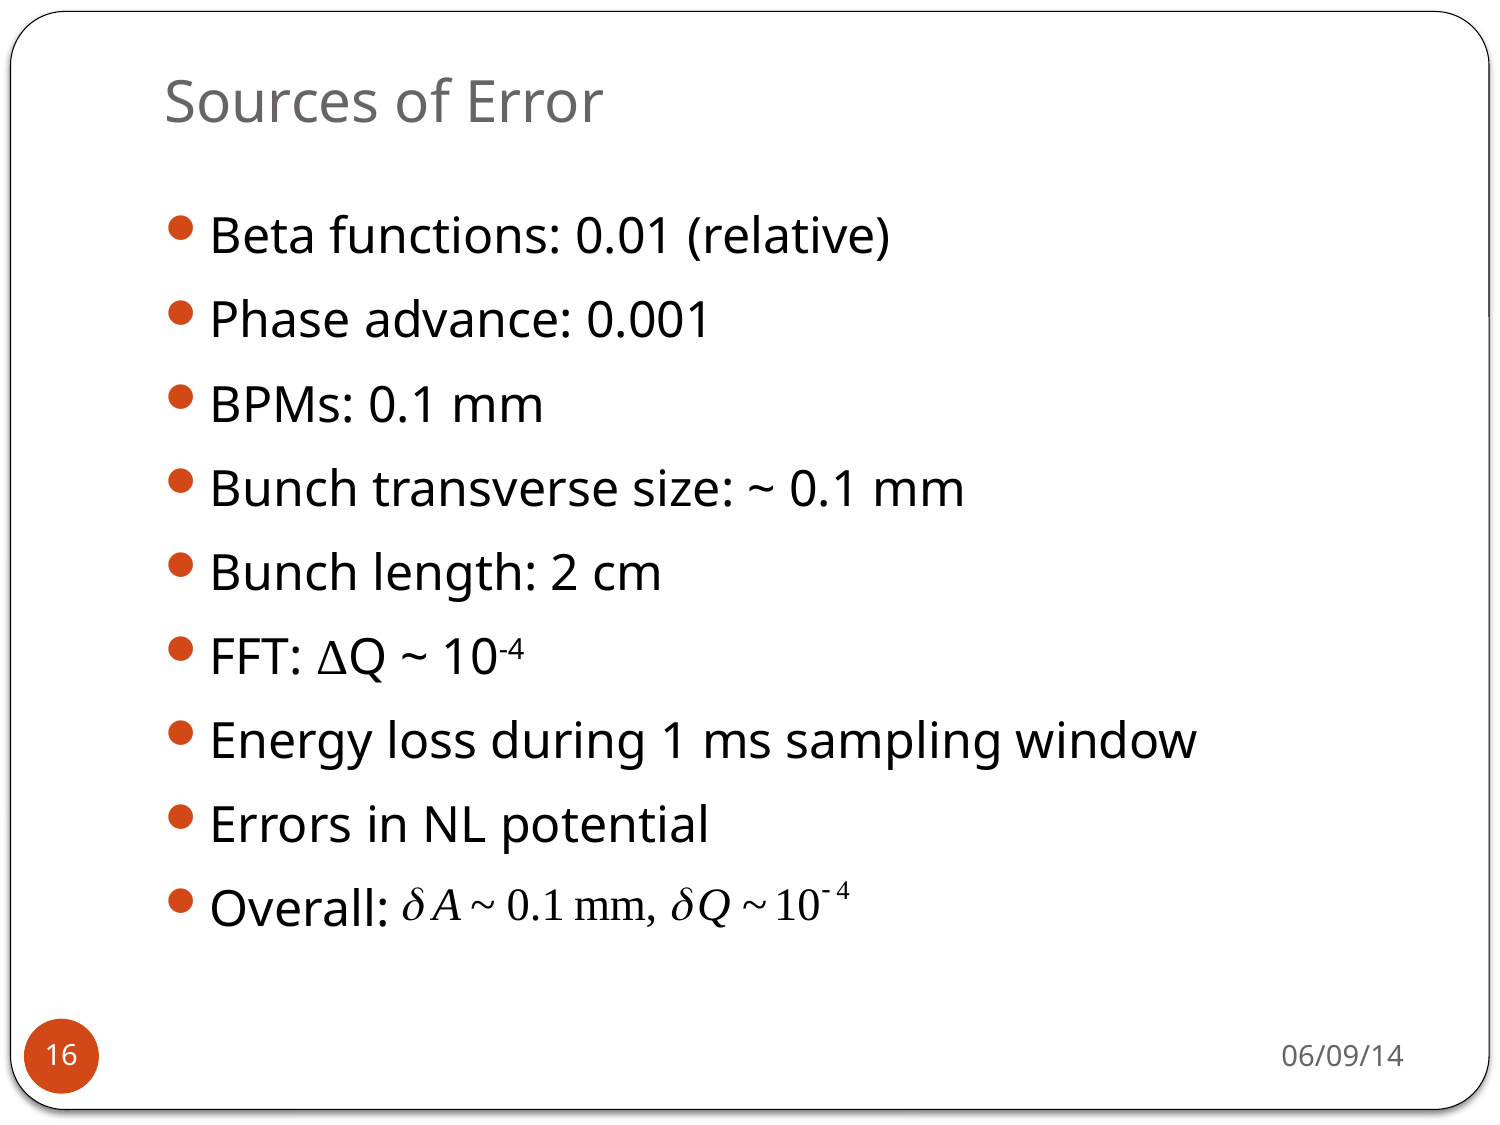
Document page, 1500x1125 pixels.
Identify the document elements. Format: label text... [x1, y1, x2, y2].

slide_number 16 [23, 1018, 99, 1094]
title Sources of Error [150, 45, 1425, 149]
list Beta functions: 0.01 (relative) Phase advance: 0.001 BPMs: 0.1 mm Bunch transverse size: ~ 0.1 mm Bunch length: 2 cm FFT: ΔQ ~ 10-4 Energy loss during 1 ms sampling window Errors in NL potential Overall: [150, 184, 1425, 988]
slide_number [1012, 1015, 1419, 1094]
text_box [394, 869, 857, 940]
